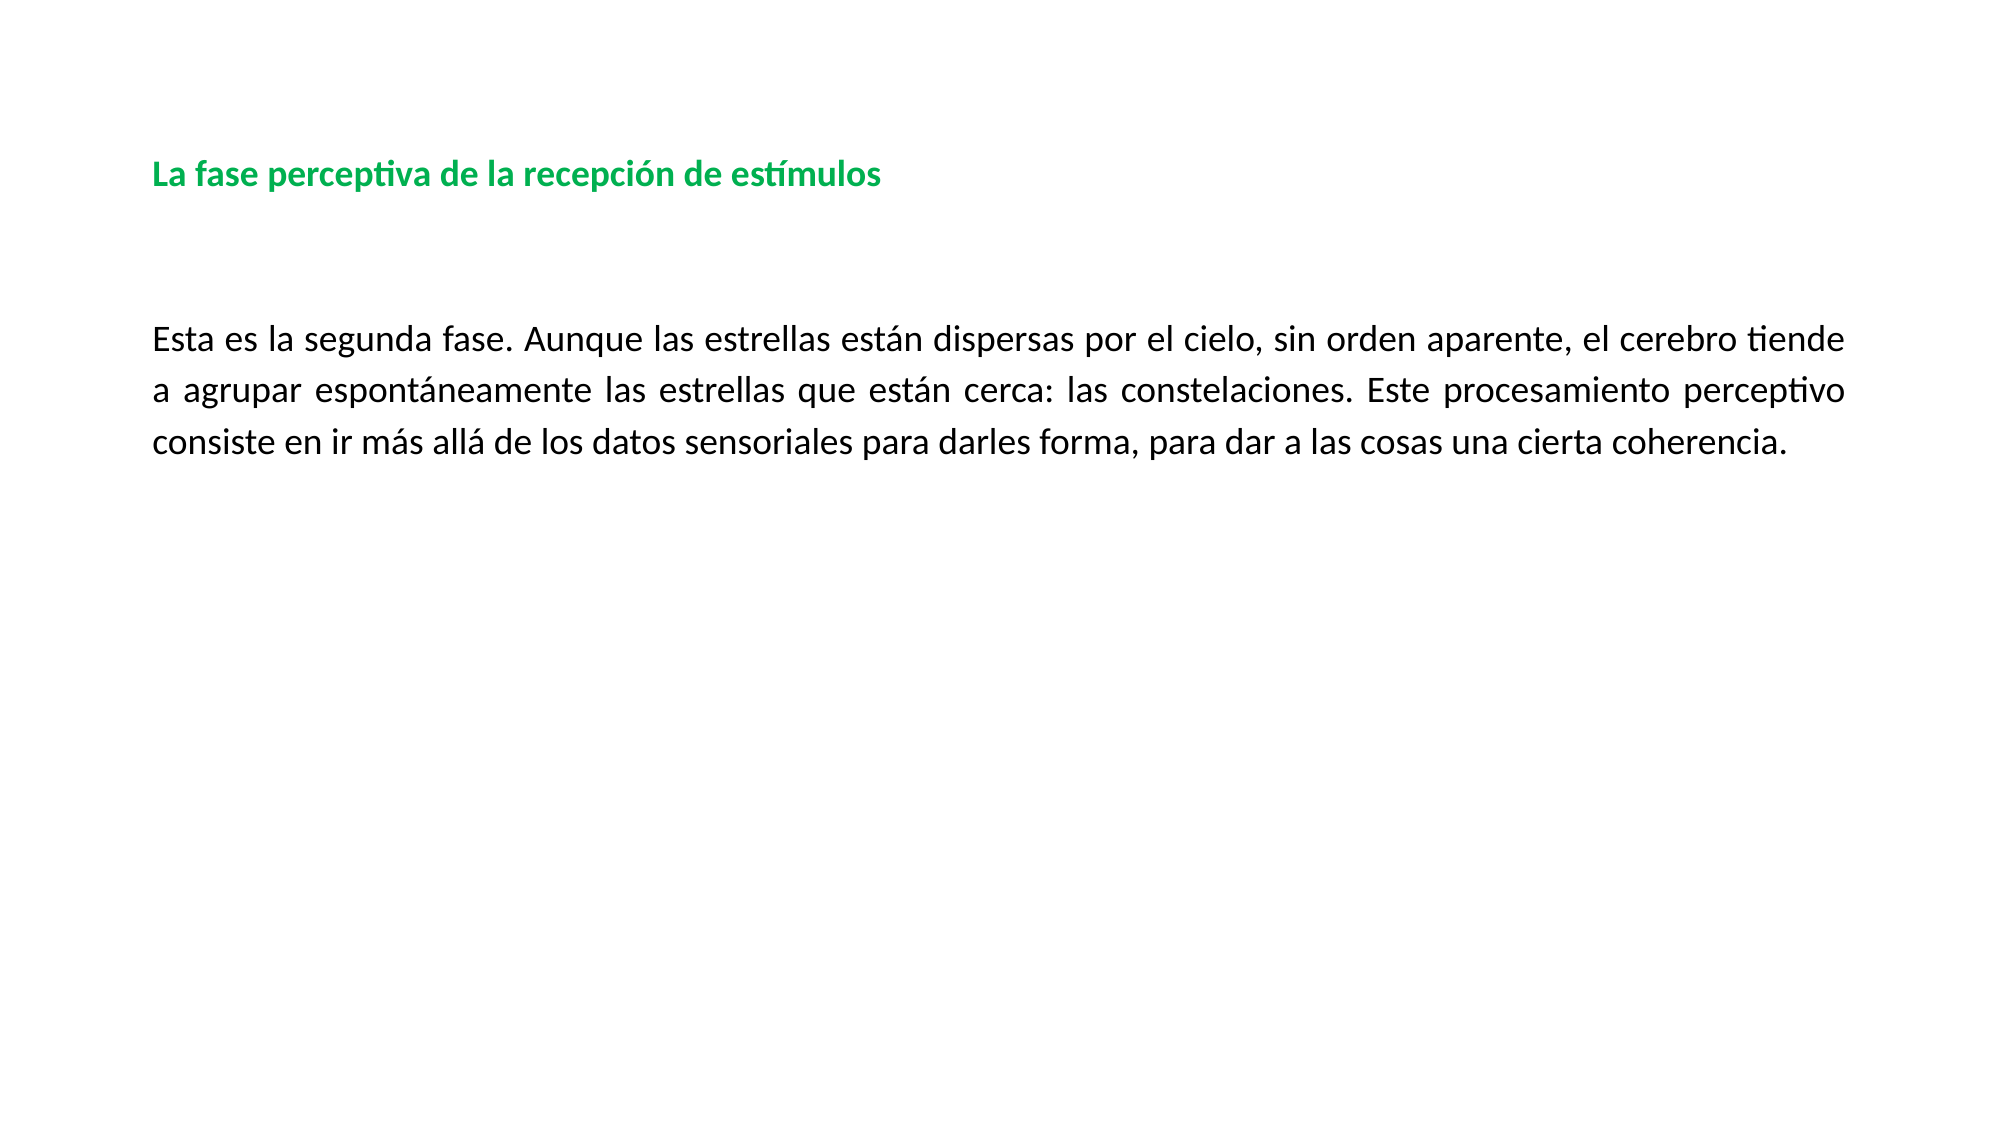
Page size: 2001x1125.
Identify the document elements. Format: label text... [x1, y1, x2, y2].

title La fase perceptiva de la recepción de estímulos [137, 59, 1863, 278]
list Esta es la segunda fase. Aunque las estrellas están dispersas por el cielo, sin orden aparente, el cerebro tiende a agrupar espontáneamente las estrellas que están cerca: las constelaciones. Este procesamiento perceptivo consiste en ir más allá de los datos sensoriales para darles forma, para dar a las cosas una cierta coherencia. [137, 299, 1863, 1014]
